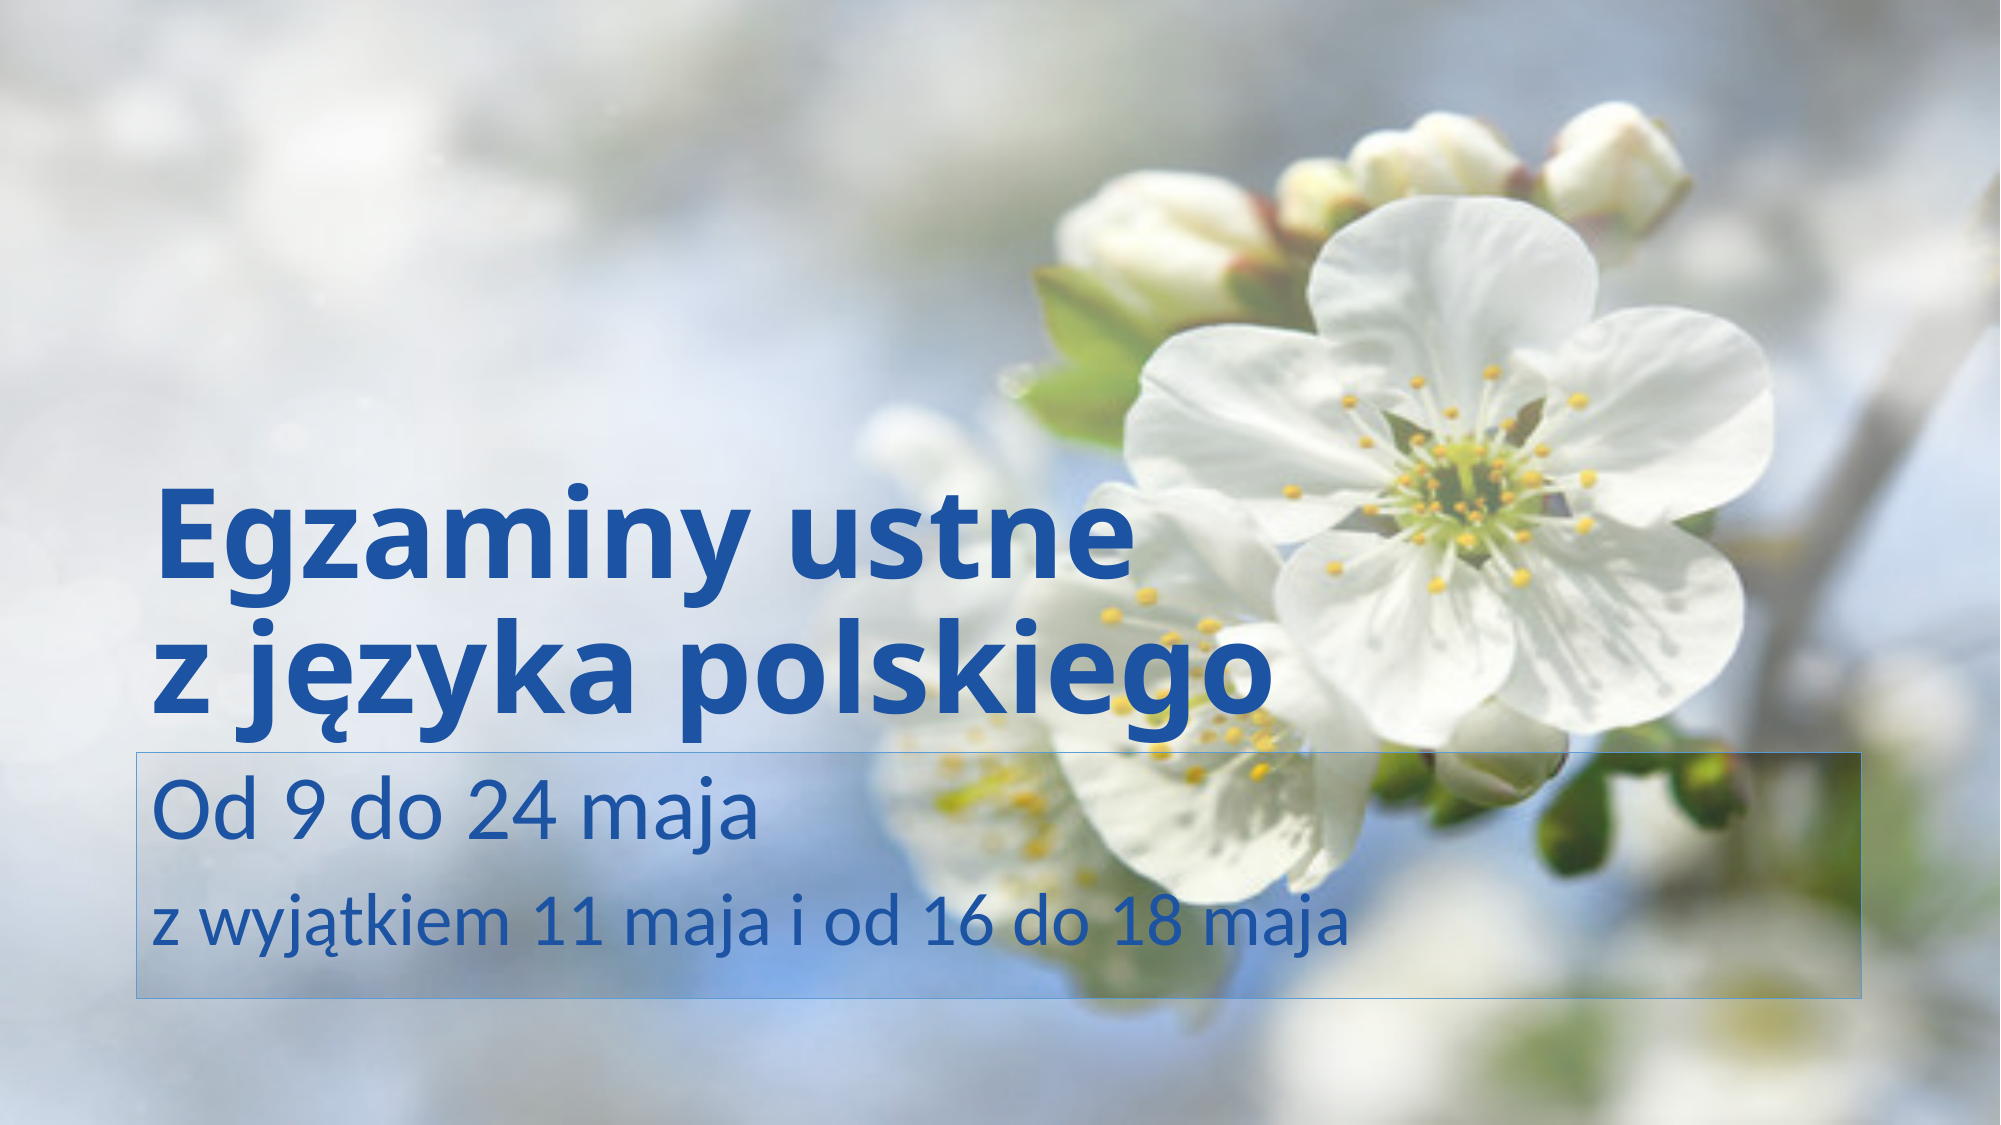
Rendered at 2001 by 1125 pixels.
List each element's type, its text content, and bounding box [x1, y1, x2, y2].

slide_number 17 [1412, 1042, 1863, 1103]
title Egzaminy ustne z języka polskiego [136, 280, 1862, 749]
list Od 9 do 24 maja z wyjątkiem 11 maja i od 16 do 18 maja [136, 752, 1862, 999]
